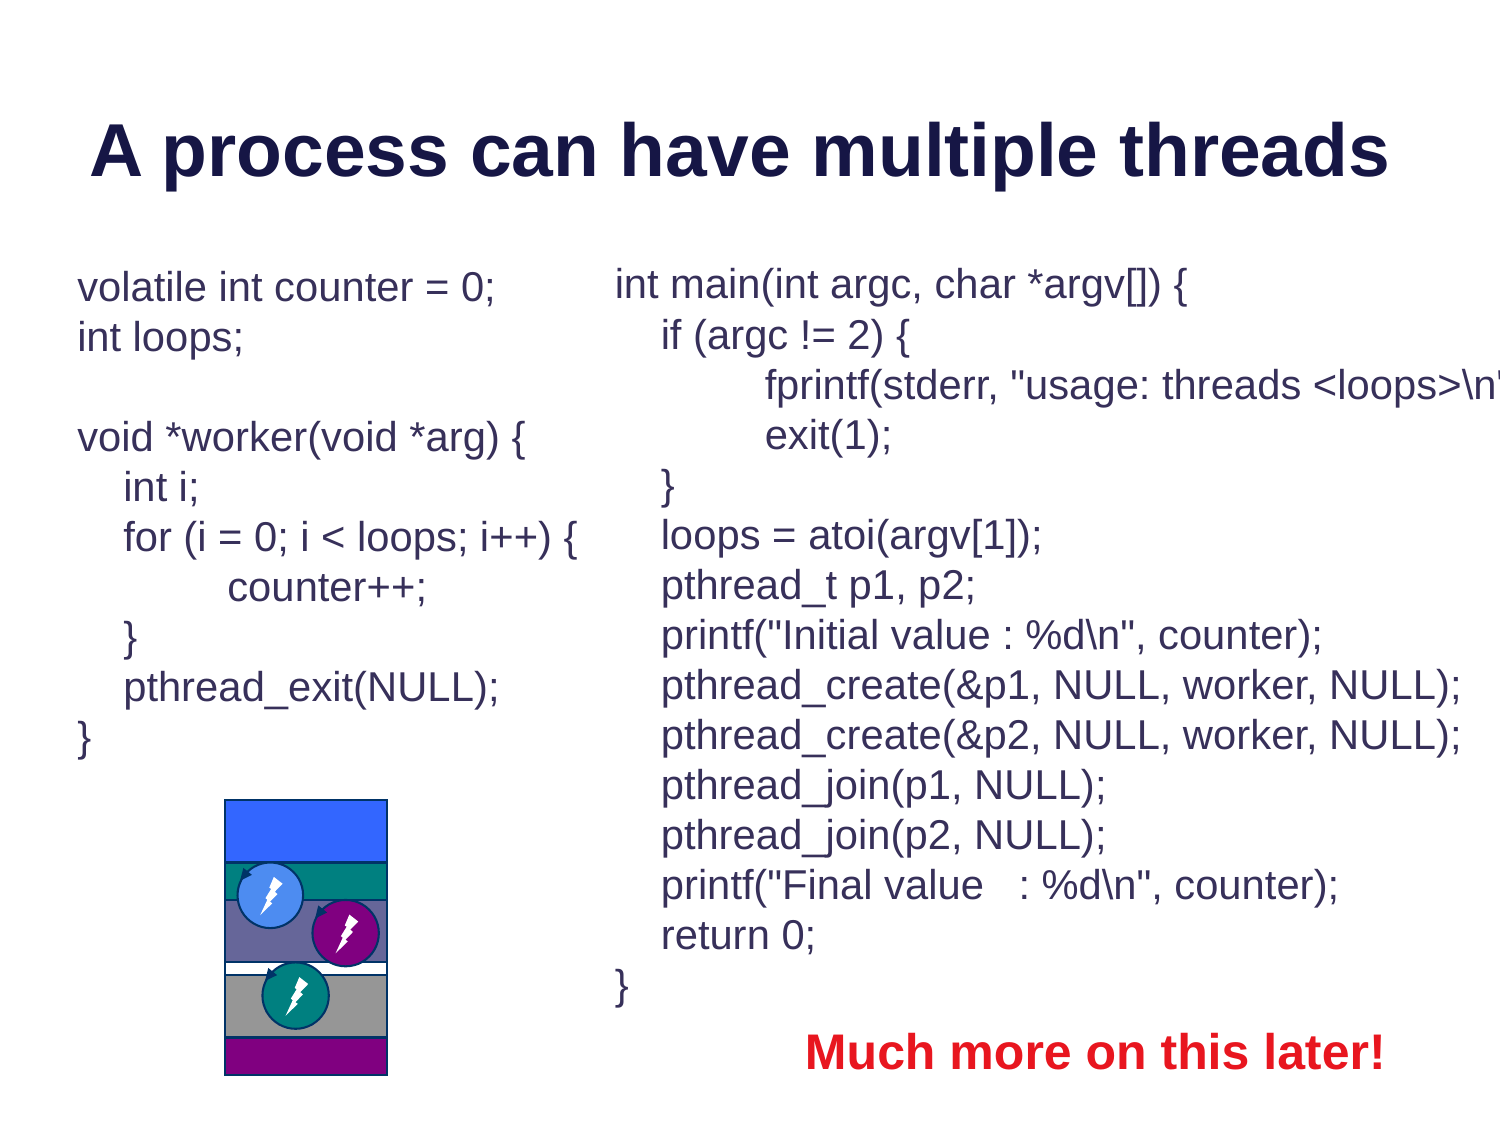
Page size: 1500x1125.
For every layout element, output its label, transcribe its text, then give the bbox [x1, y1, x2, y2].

text_box volatile int counter = 0; int loops; void *worker(void *arg) { int i; for (i = 0; i < loops; i++) { counter++; } pthread_exit(NULL); } [62, 252, 600, 818]
text_box int main(int argc, char *argv[]) { if (argc != 2) { fprintf(stderr, "usage: threads <loops>\n"); exit(1); } loops = atoi(argv[1]); pthread_t p1, p2; printf("Initial value : %d\n", counter); pthread_create(&p1, NULL, worker, NULL); pthread_create(&p2, NULL, worker, NULL); pthread_join(p1, NULL); pthread_join(p2, NULL); printf("Final value : %d\n", counter); return 0; } [600, 199, 1500, 1015]
title A process can have multiple threads [75, 0, 1425, 200]
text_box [262, 962, 330, 1030]
text_box [330, 974, 388, 1037]
text_box Much more on this later! [790, 1012, 1402, 1088]
text_box [304, 862, 388, 901]
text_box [237, 862, 304, 929]
text_box [224, 901, 307, 962]
text_box [224, 799, 388, 862]
text_box [379, 962, 388, 974]
text_box [224, 1037, 388, 1075]
text_box [224, 962, 260, 974]
text_box [224, 862, 235, 901]
text_box [382, 901, 388, 962]
text_box [224, 974, 261, 1037]
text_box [312, 899, 380, 967]
